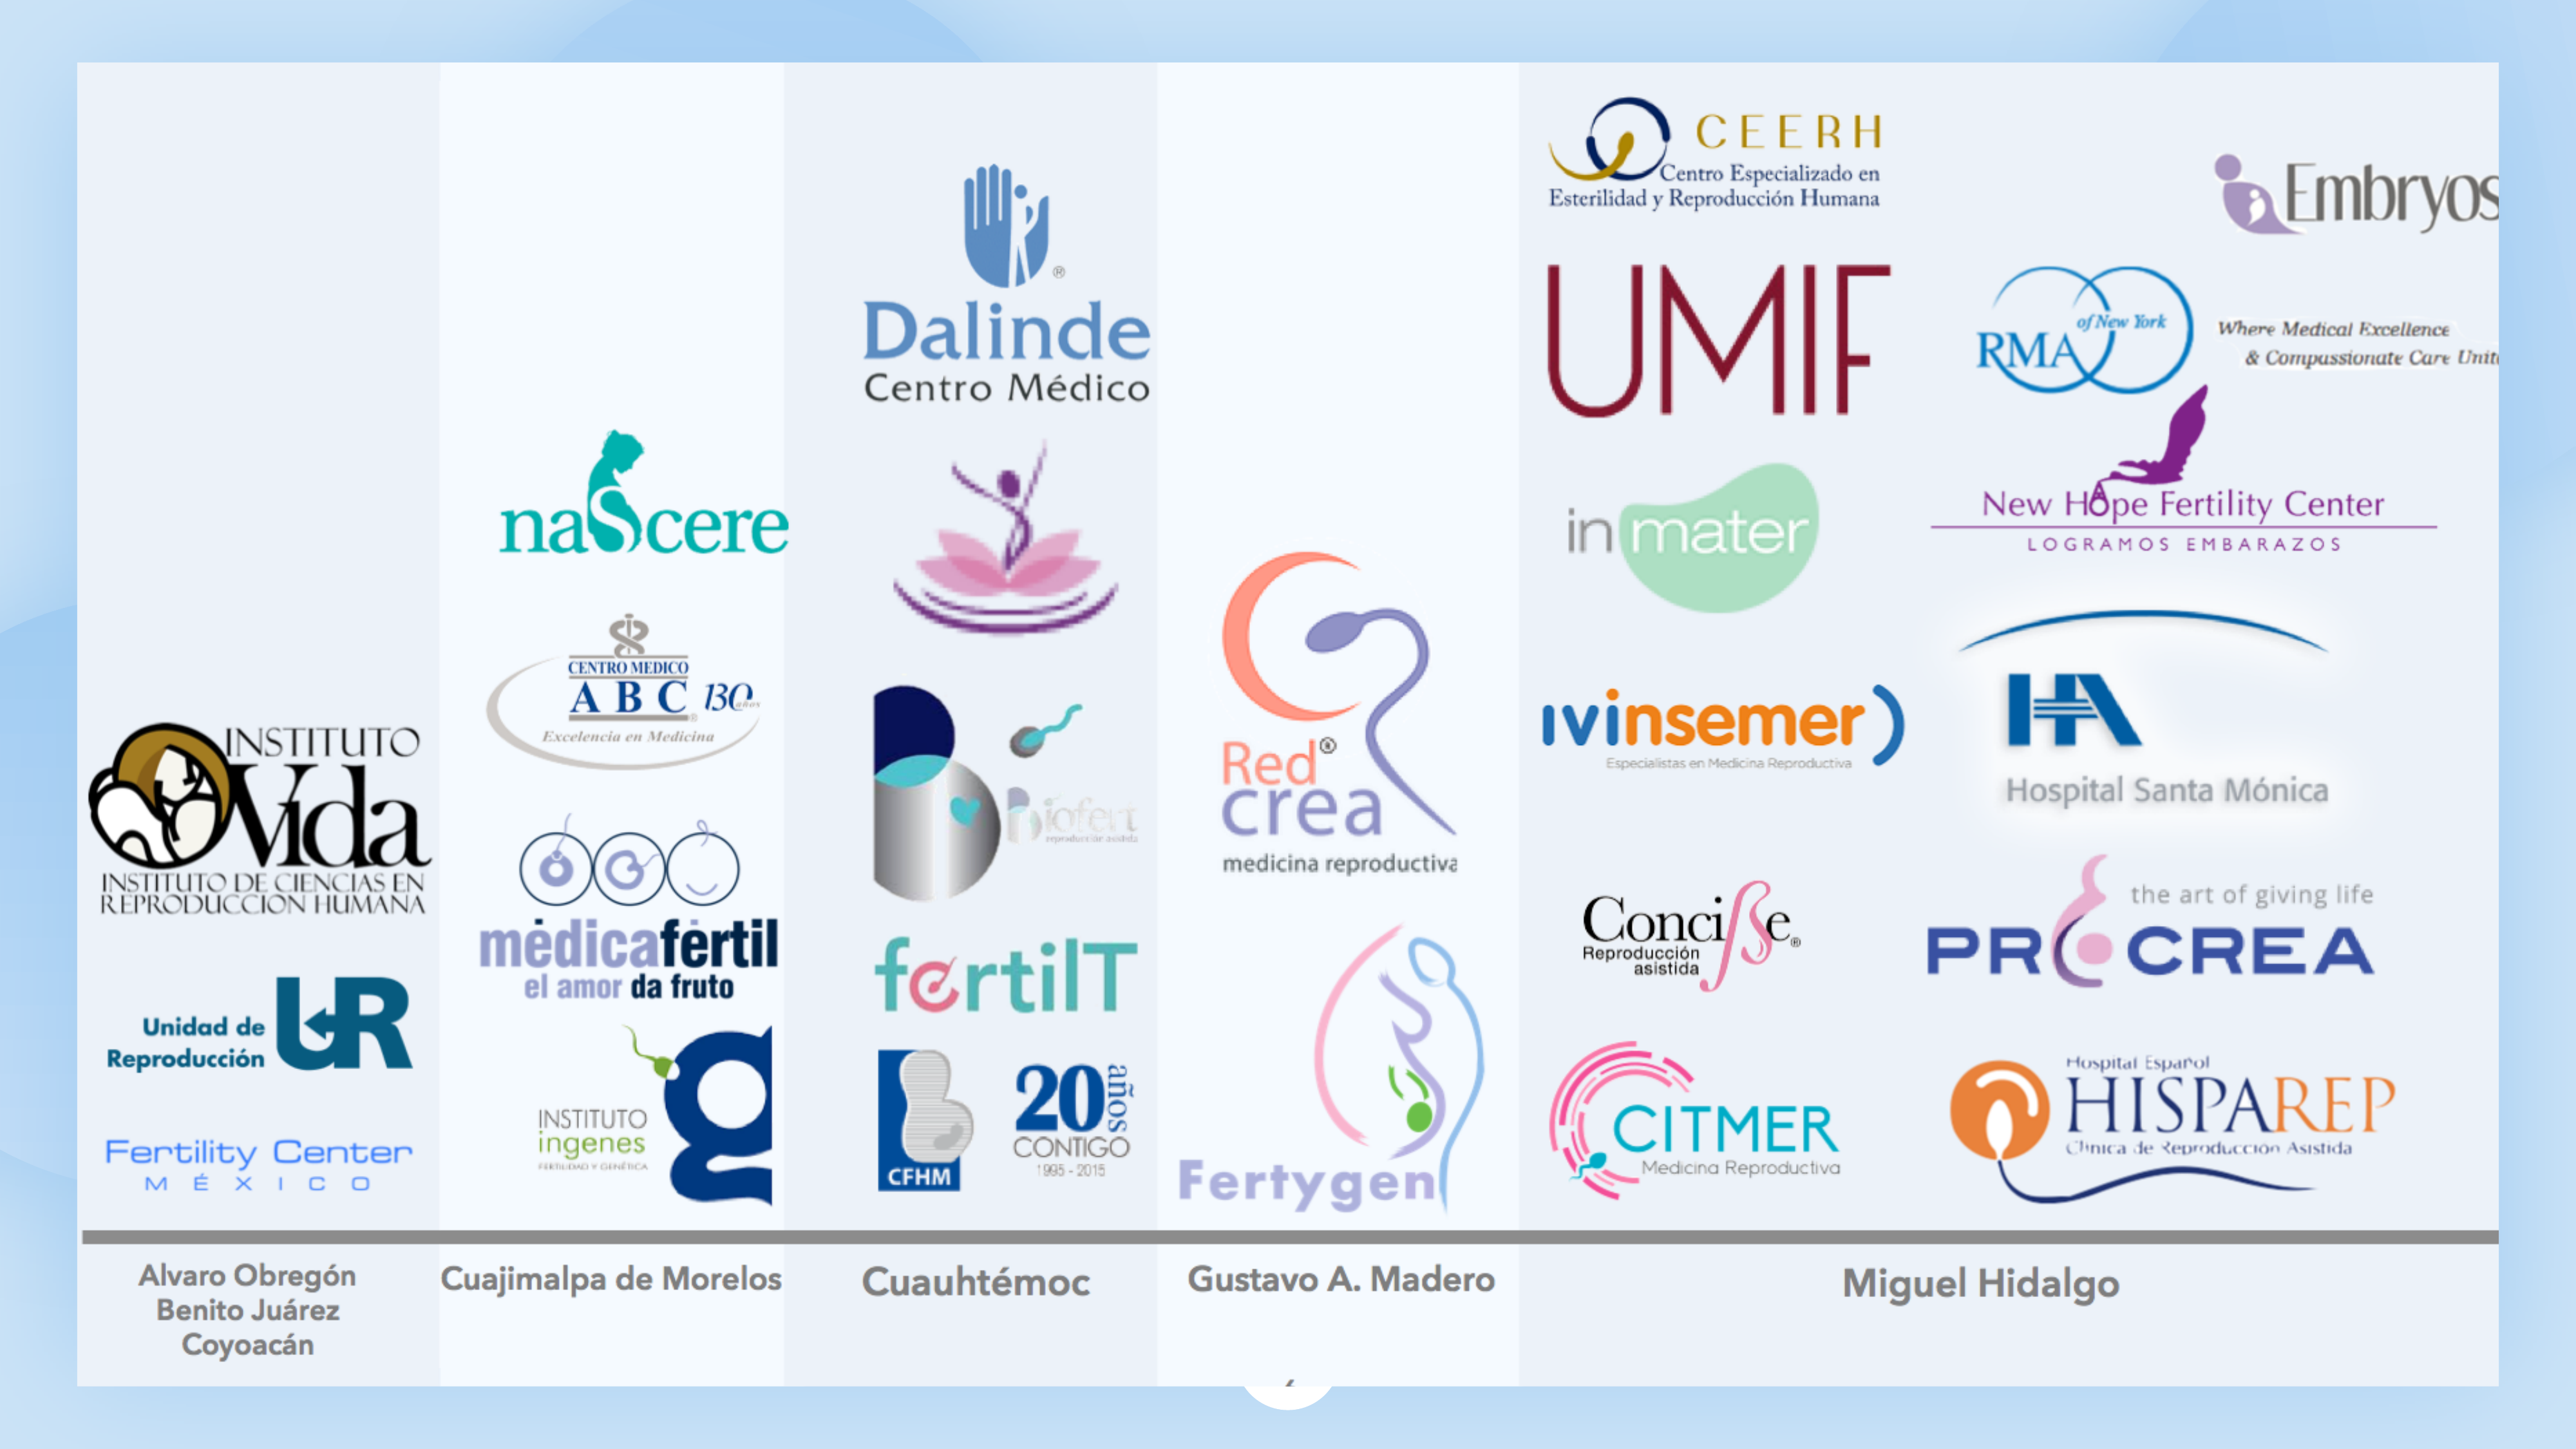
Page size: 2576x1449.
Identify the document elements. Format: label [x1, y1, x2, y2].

picture [77, 62, 2499, 1387]
